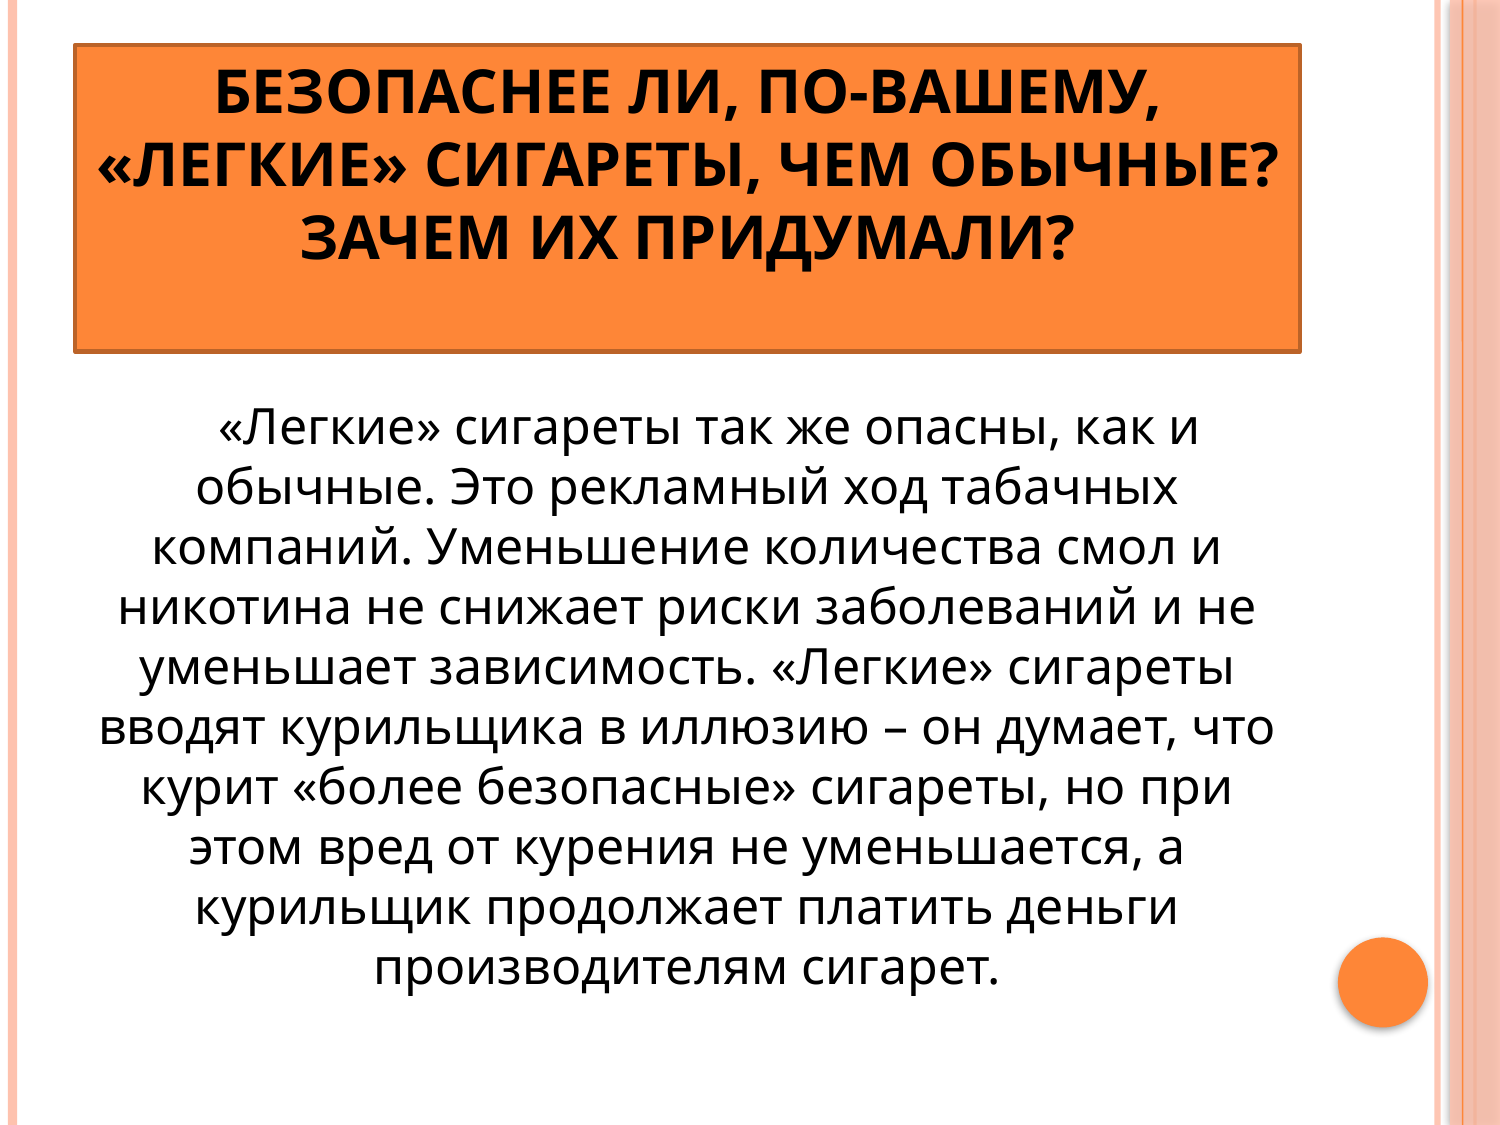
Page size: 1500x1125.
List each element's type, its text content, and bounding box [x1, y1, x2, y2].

title Безопаснее ли, по-вашему, «легкие» сигареты, чем обычные? Зачем их придумали? [73, 43, 1302, 354]
list «Легкие» сигареты так же опасны, как и обычные. Это рекламный ход табачных компаний. Уменьшение количества смол и никотина не снижает риски заболеваний и не уменьшает зависимость. «Легкие» сигареты вводят курильщика в иллюзию – он думает, что курит «более безопасные» сигареты, но при этом вред от курения не уменьшается, а курильщик продолжает платить деньги производителям сигарет. [75, 386, 1300, 1062]
